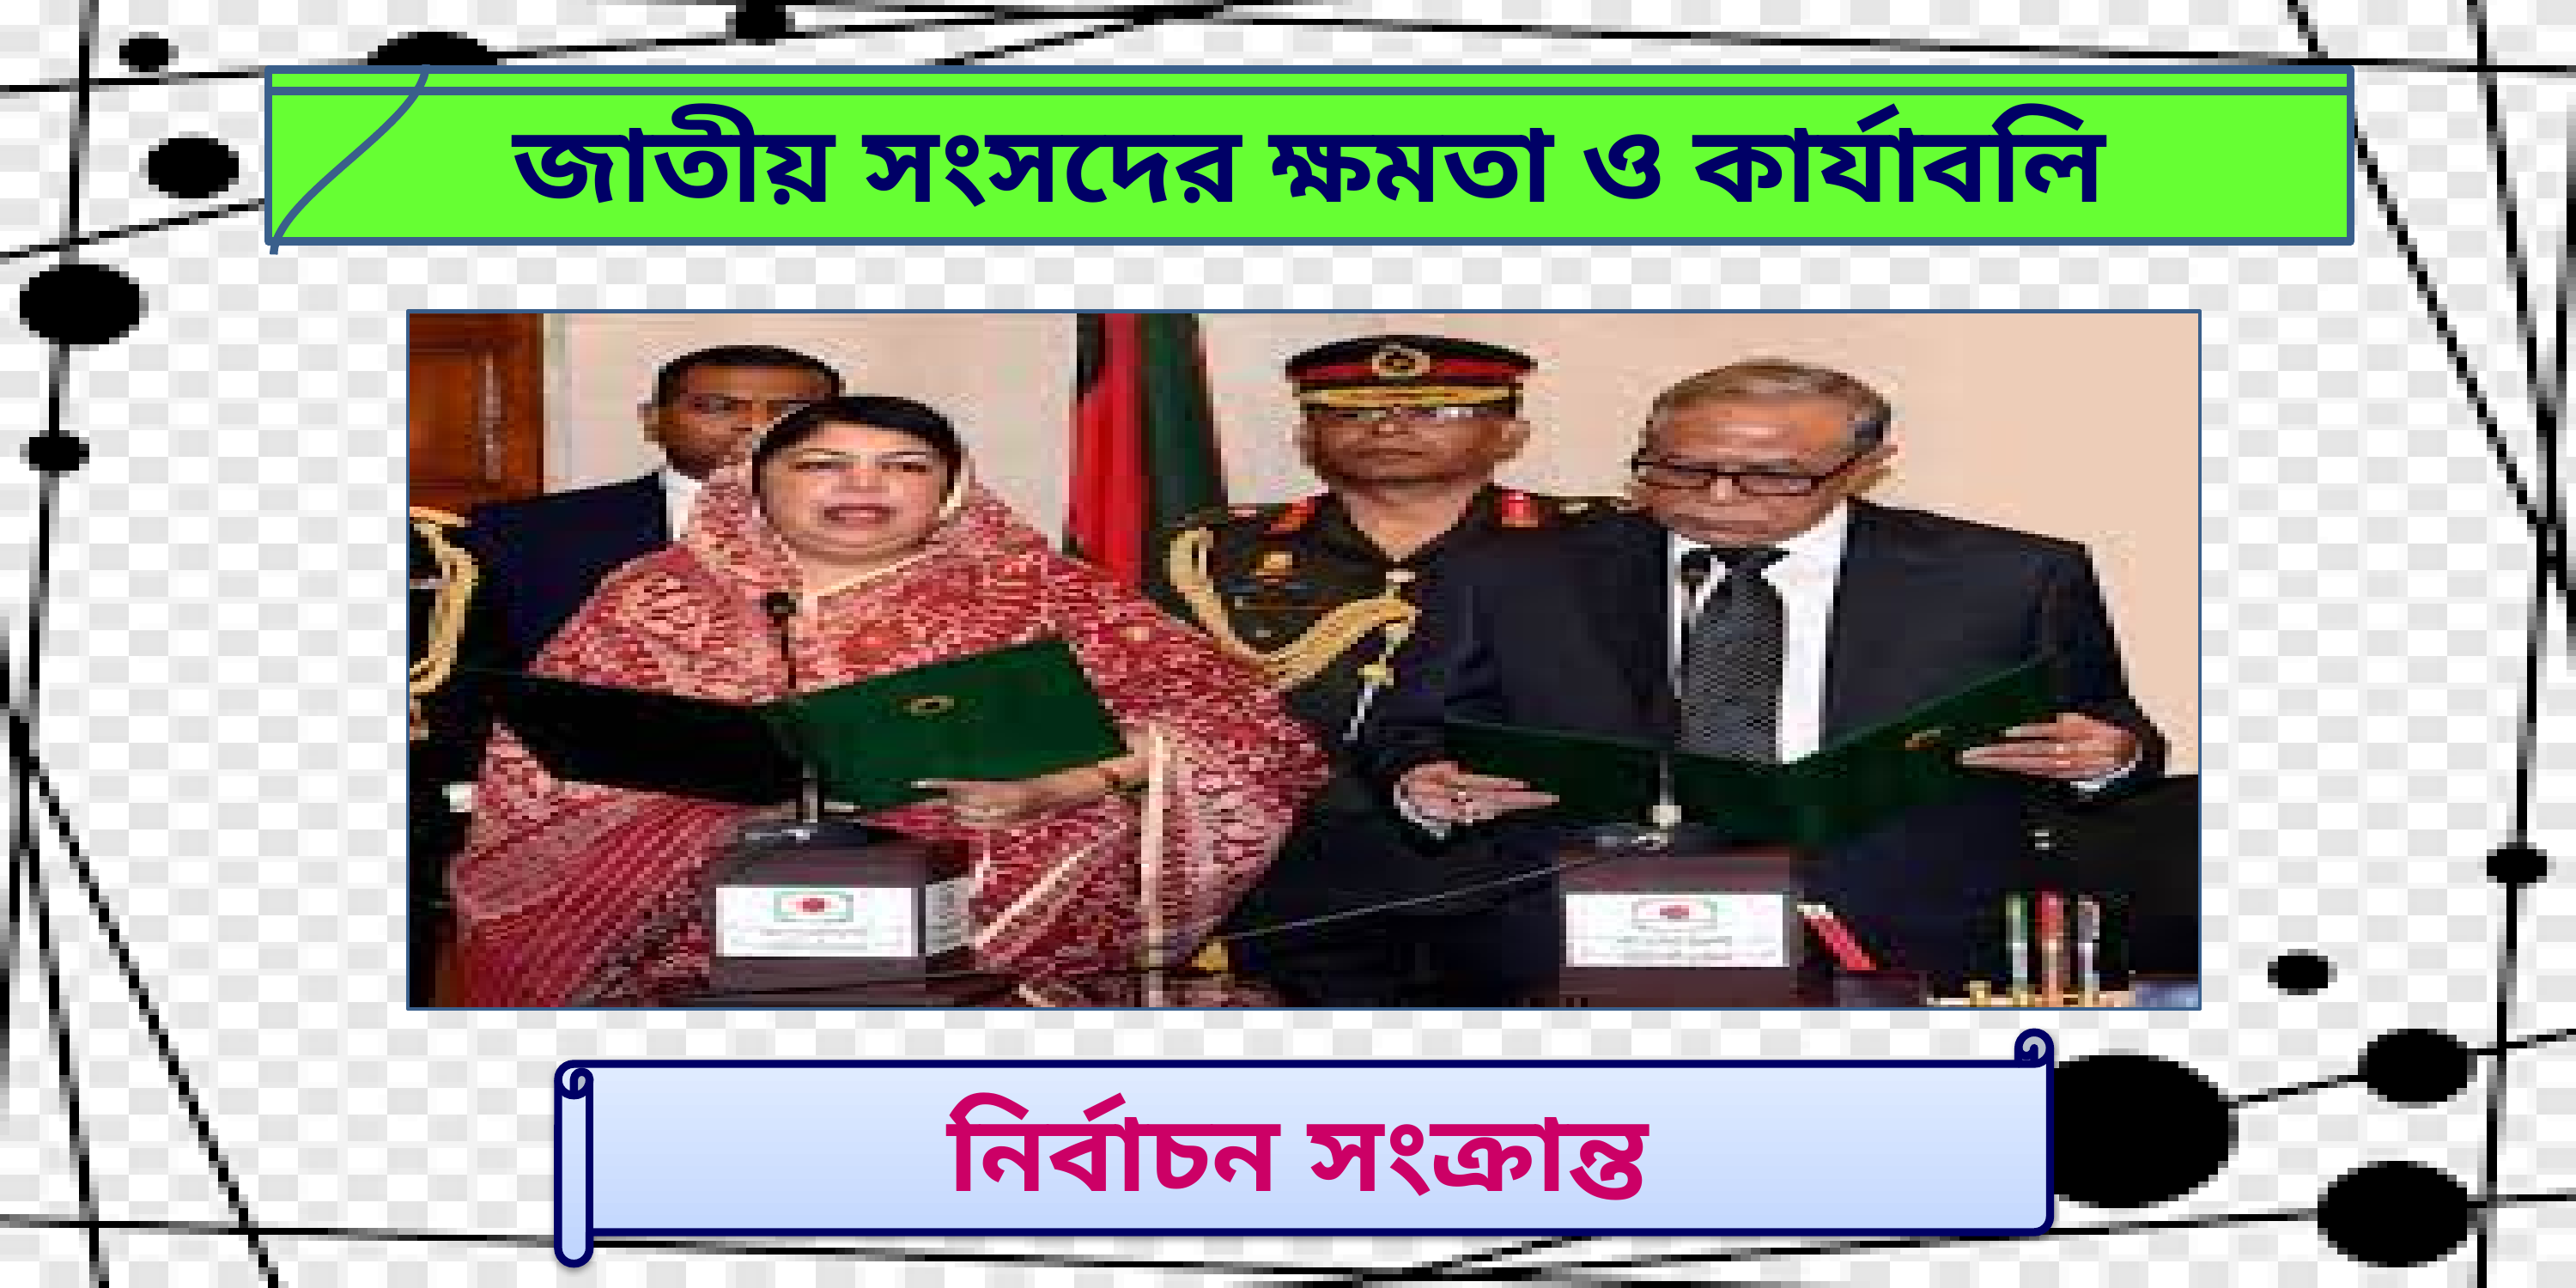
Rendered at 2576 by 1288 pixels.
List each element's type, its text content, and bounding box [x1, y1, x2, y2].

picture [0, 0, 2576, 1288]
text_box জাতীয় সংসদের ক্ষমতা ও কার্যাবলি [266, 64, 2353, 255]
text_box নির্বাচন সংক্রান্ত [557, 1031, 2051, 1265]
text_box [406, 309, 2202, 1011]
